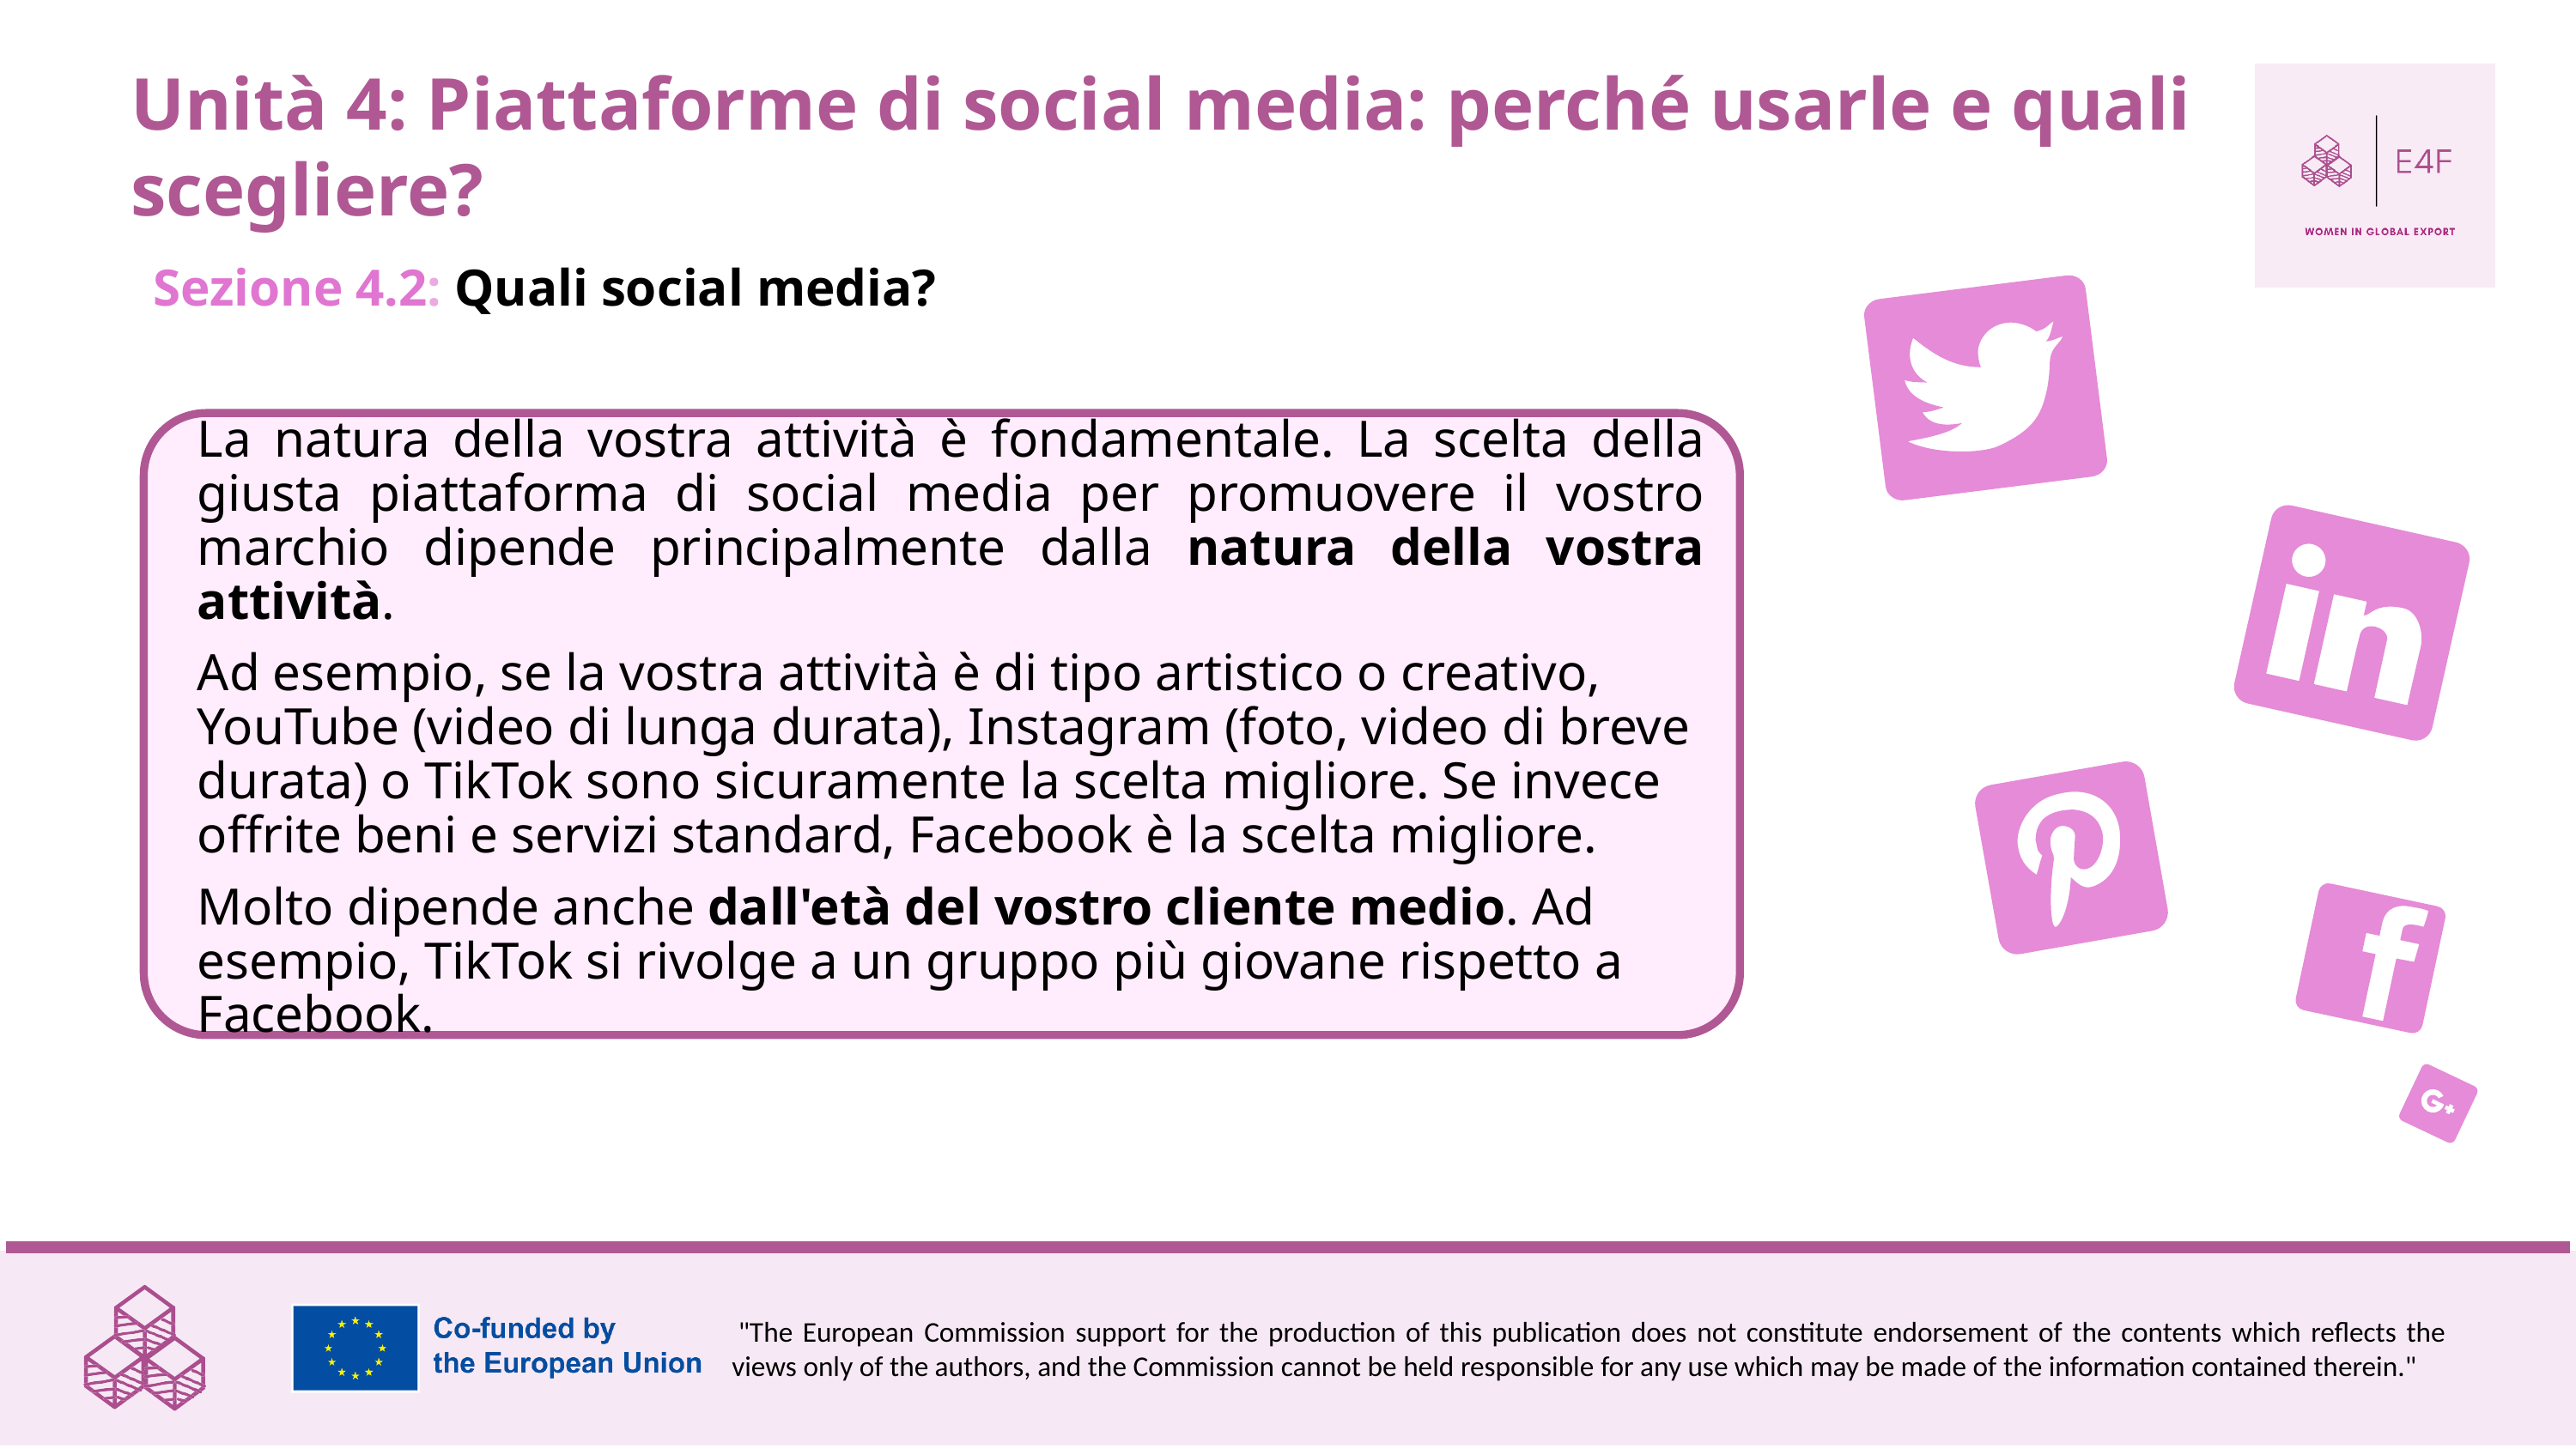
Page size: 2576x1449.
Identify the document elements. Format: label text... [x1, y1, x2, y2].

text_box [1974, 760, 2169, 955]
picture [83, 1364, 206, 1403]
text_box Unità 4: Piattaforme di social media: perché usarle e quali scegliere? [118, 52, 2275, 237]
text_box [140, 413, 1741, 1035]
picture [161, 1341, 176, 1351]
text_box [1863, 274, 2108, 501]
text_box [2233, 504, 2471, 742]
picture [2254, 64, 2495, 288]
text_box [2398, 1063, 2479, 1144]
picture [288, 1300, 732, 1396]
picture [113, 1315, 176, 1351]
text_box [2294, 882, 2446, 1034]
text_box Sezione 4.2: Quali social media? [140, 249, 1555, 323]
